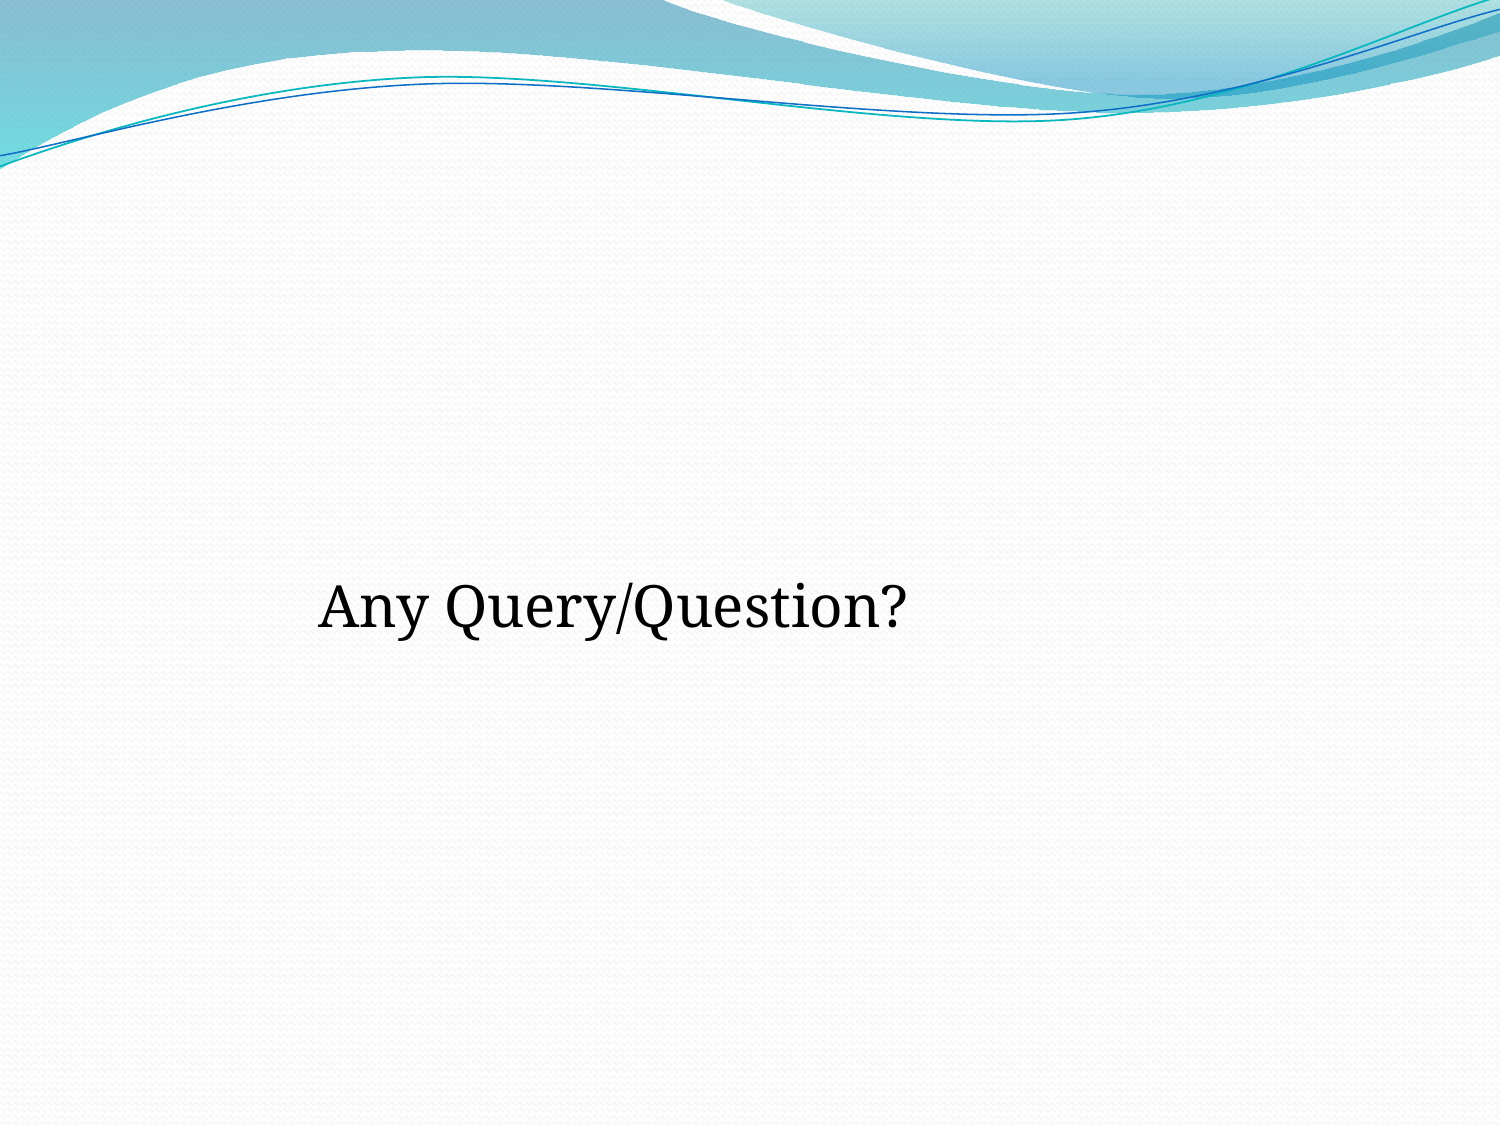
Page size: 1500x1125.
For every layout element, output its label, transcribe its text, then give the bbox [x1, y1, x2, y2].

list Any Query/Question? [75, 317, 1425, 1038]
